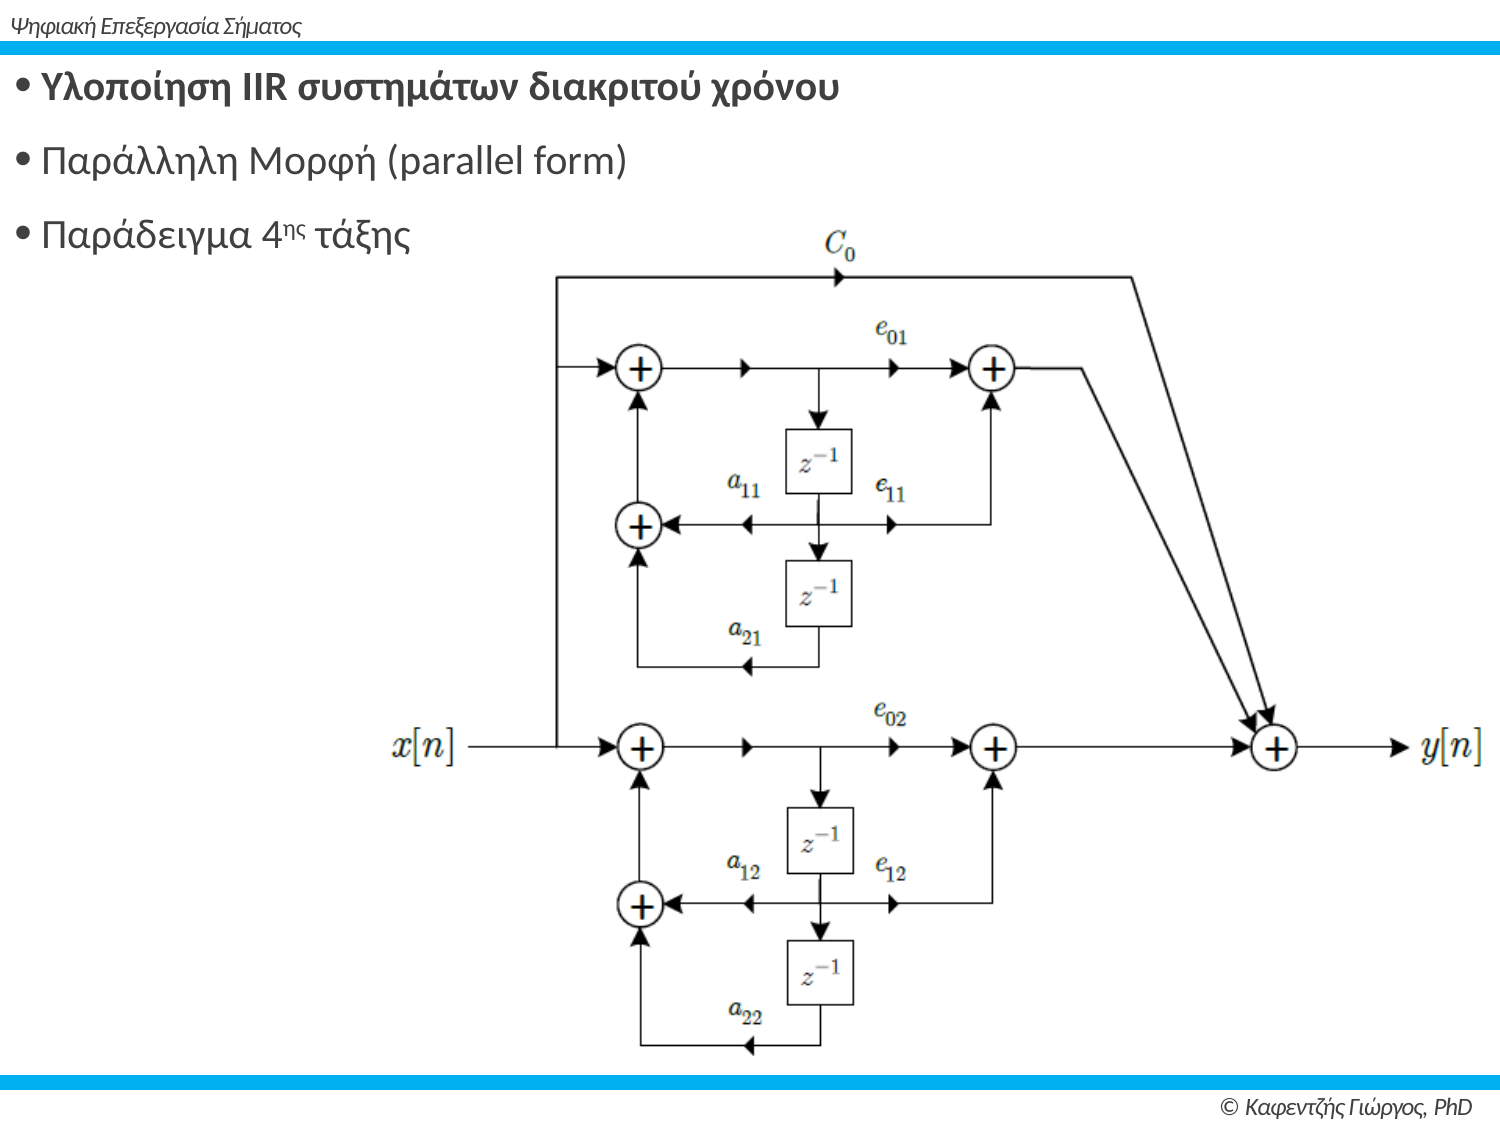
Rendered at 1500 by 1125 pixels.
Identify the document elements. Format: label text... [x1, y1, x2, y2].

text_box [0, 41, 1500, 55]
title Ψηφιακή Επεξεργασία Σήματος [0, 19, 1484, 41]
text_box © Καφεντζής Γιώργος, PhD [0, 1098, 1484, 1125]
picture [372, 209, 1493, 1071]
text_box [0, 1075, 1500, 1090]
list Υλοποίηση IIR συστημάτων διακριτού χρόνου Παράλληλη Μορφή (parallel form) Παράδειγμα 4ης τάξης [14, 56, 1484, 1075]
